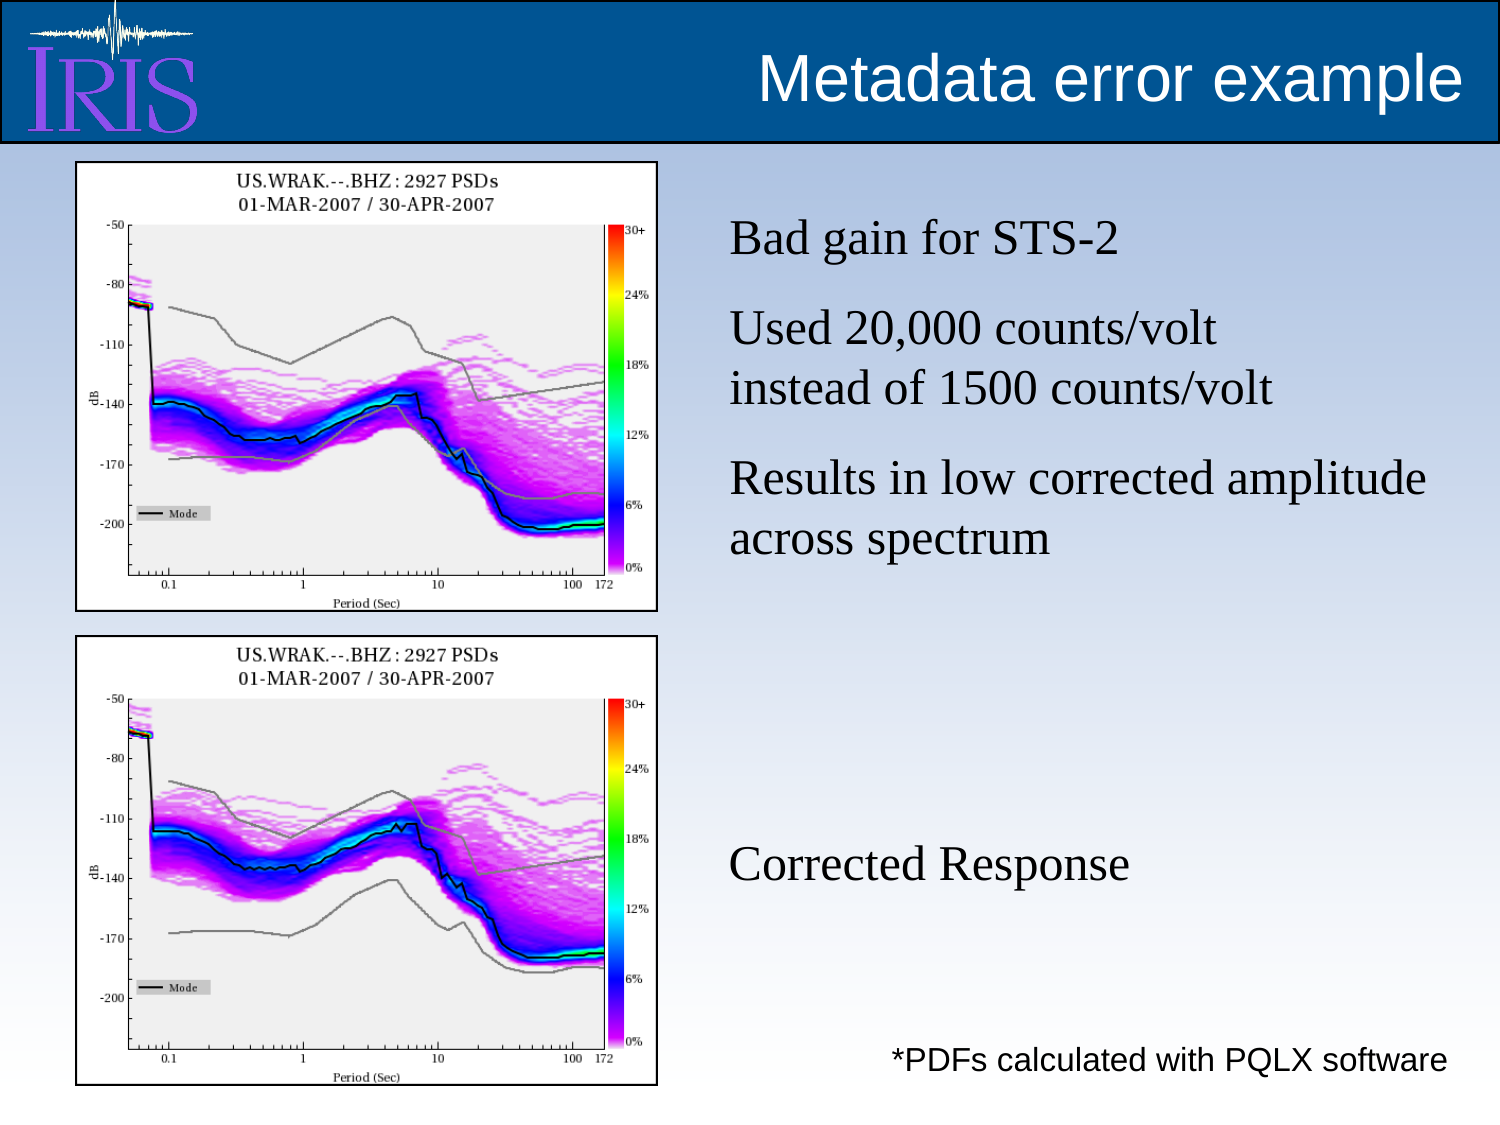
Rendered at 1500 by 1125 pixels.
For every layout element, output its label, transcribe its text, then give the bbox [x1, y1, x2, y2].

text_box Metadata error example [742, 27, 1480, 122]
text_box Corrected Response [721, 830, 1138, 891]
text_box Bad gain for STS-2 Used 20,000 counts/volt instead of 1500 counts/volt Results in low corrected amplitude across spectrum [722, 204, 1435, 565]
picture [28, 0, 197, 133]
text_box *PDFs calculated with PQLX software [876, 1030, 1464, 1085]
picture [0, 144, 1500, 1125]
